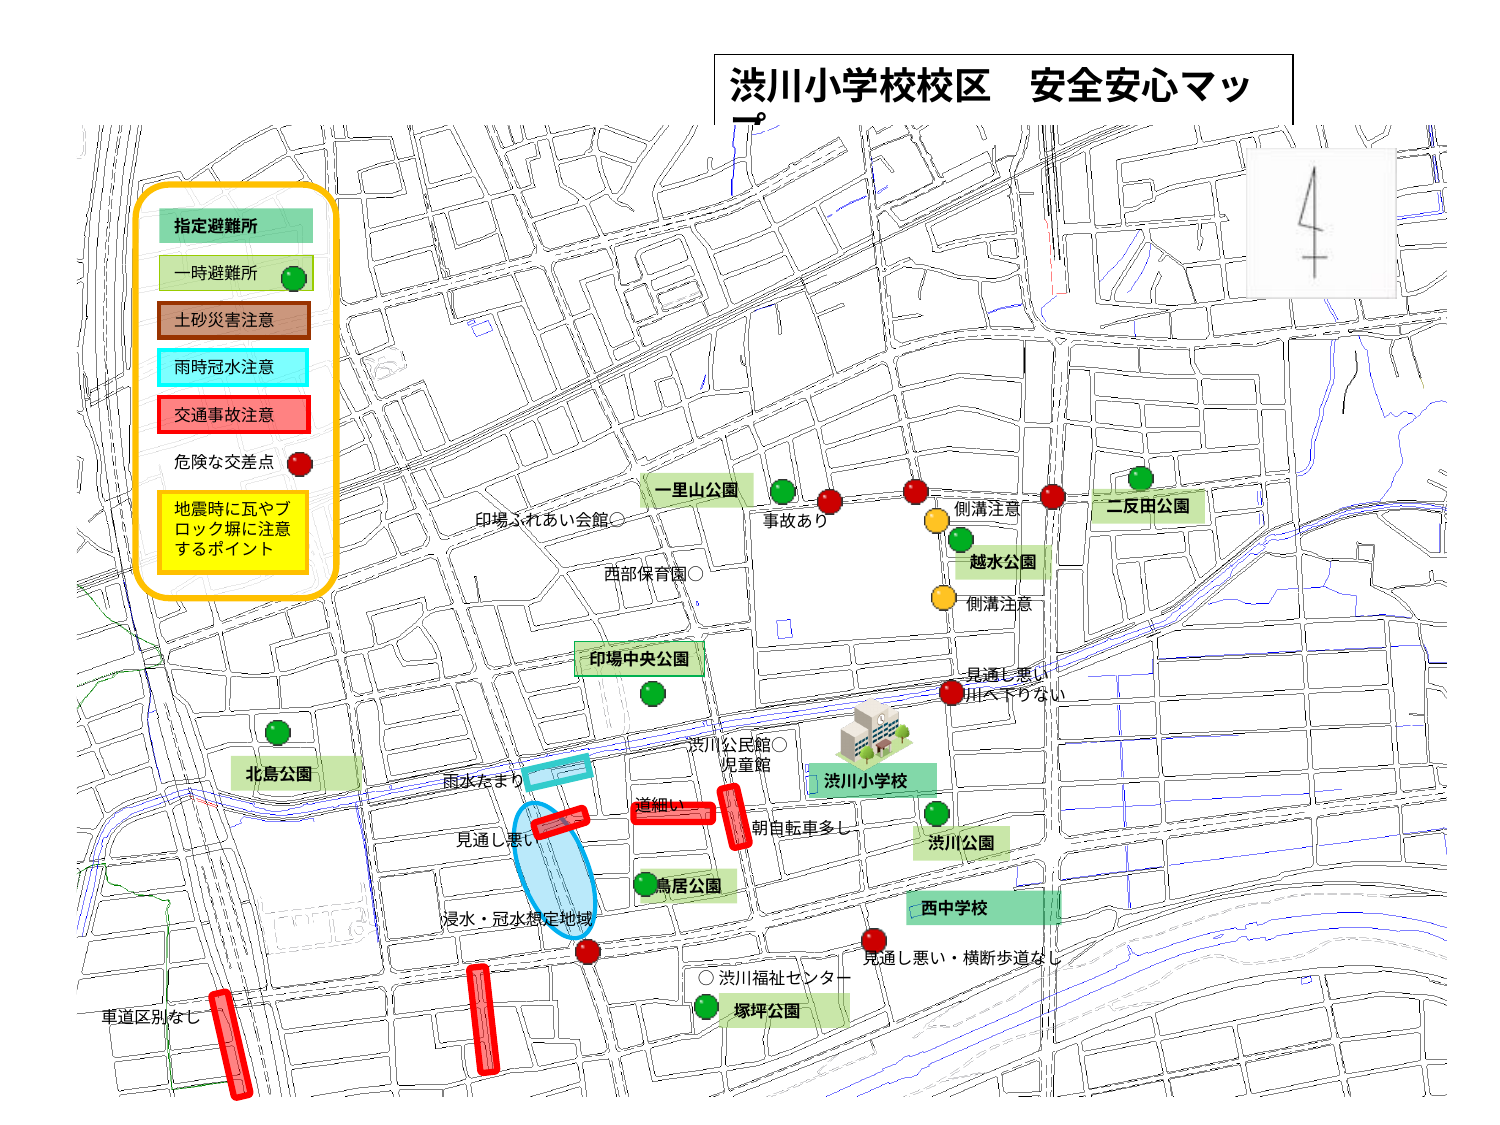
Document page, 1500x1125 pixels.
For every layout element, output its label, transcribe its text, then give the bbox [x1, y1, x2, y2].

text_box 渋川小学校校区 安全安心マップ [714, 54, 1294, 123]
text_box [135, 184, 337, 599]
picture [76, 125, 1448, 1097]
